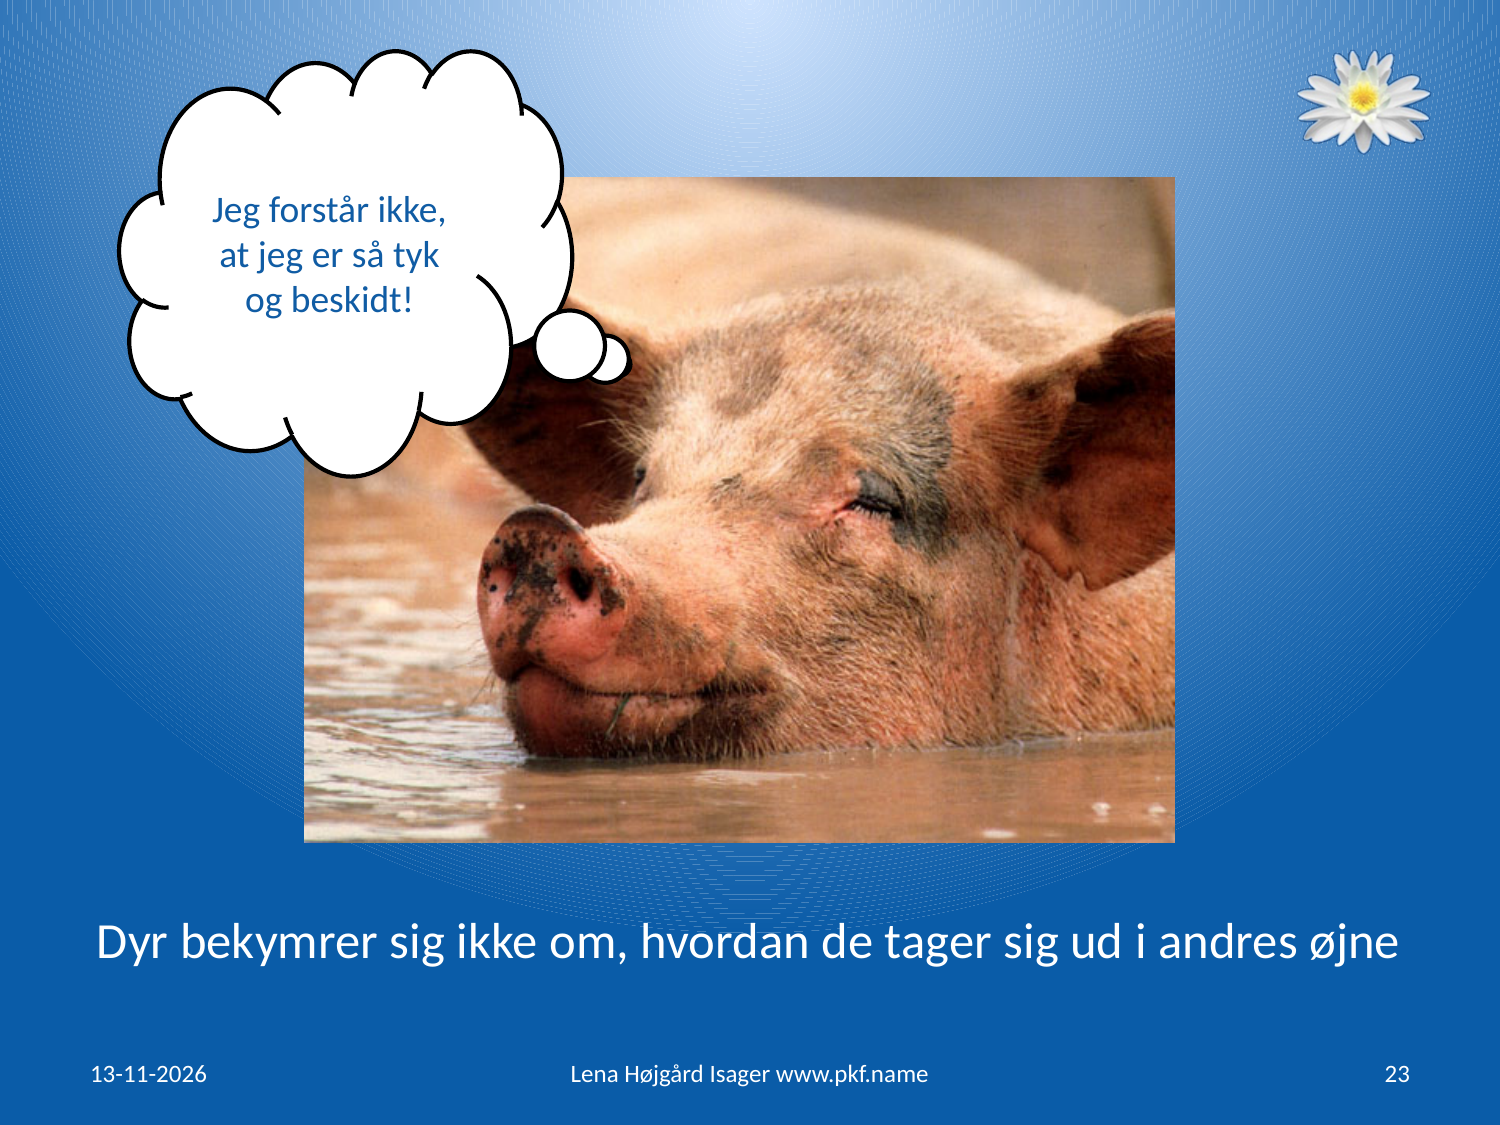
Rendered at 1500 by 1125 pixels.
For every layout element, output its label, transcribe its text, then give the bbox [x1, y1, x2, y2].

text_box Jeg forstår ikke, at jeg er så tyk og beskidt! [116, 49, 565, 454]
picture [304, 177, 1176, 844]
slide_number 23 [1074, 1042, 1425, 1103]
footer Lena Højgård Isager www.pkf.name [512, 1042, 988, 1103]
picture [1286, 39, 1441, 175]
list Dyr bekymrer sig ikke om, hvordan de tager sig ud i andres øjne [75, 262, 1425, 1005]
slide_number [75, 1042, 425, 1103]
